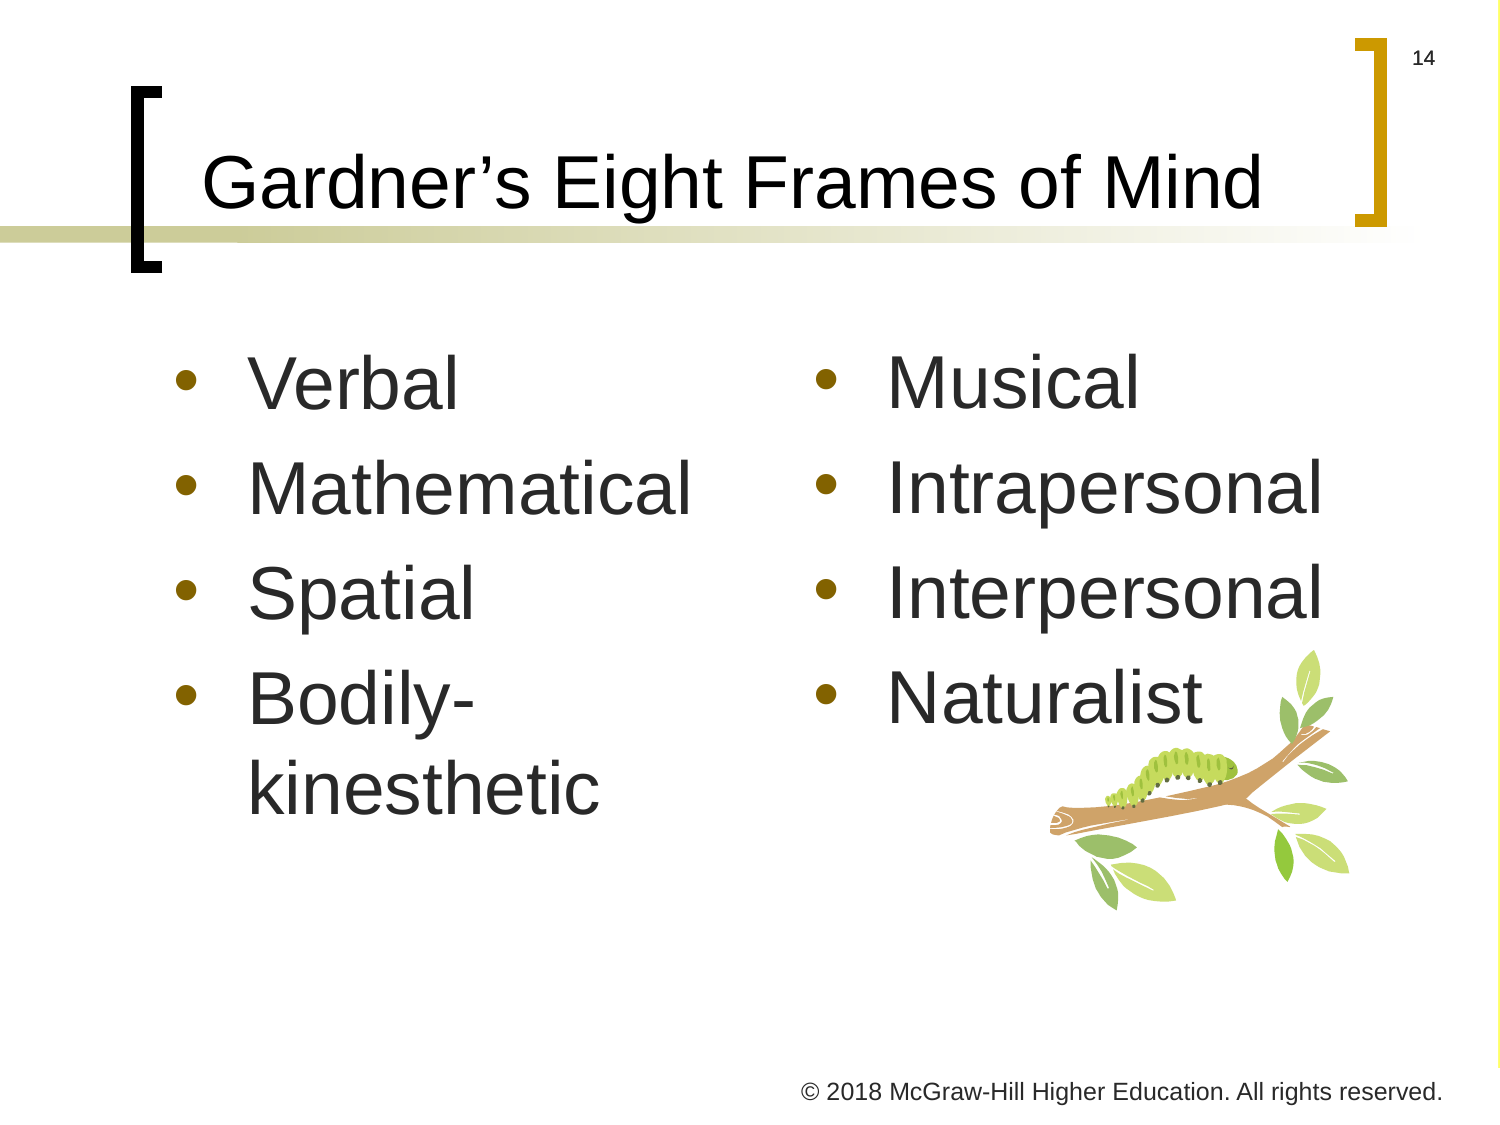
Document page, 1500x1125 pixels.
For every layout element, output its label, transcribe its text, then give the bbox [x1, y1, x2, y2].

picture [1049, 649, 1350, 911]
list Verbal Mathematical Spatial Bodily-kinesthetic [158, 326, 746, 834]
title Gardner’s Eight Frames of Mind [186, 112, 1361, 232]
list Musical Intrapersonal Interpersonal Naturalist [798, 325, 1365, 775]
